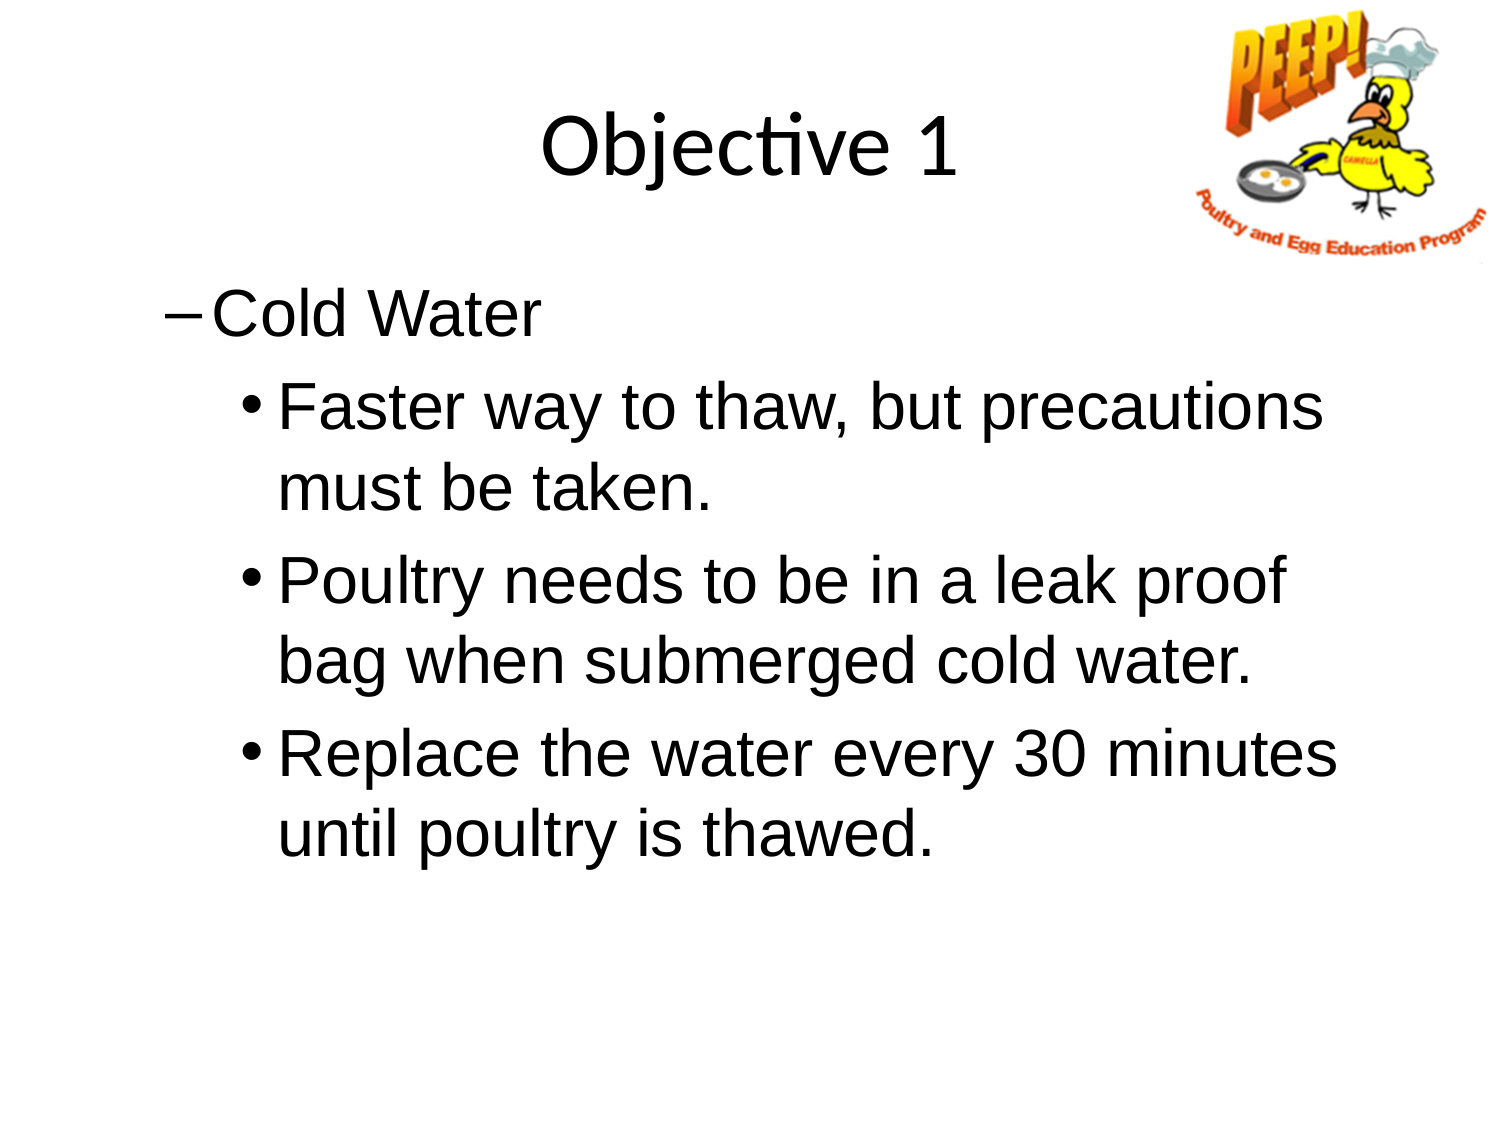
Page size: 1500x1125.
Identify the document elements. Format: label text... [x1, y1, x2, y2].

list Cold Water Faster way to thaw, but precautions must be taken. Poultry needs to be in a leak proof bag when submerged cold water. Replace the water every 30 minutes until poultry is thawed. [75, 262, 1425, 1005]
picture [1192, 0, 1500, 265]
title Objective 1 [75, 45, 1187, 233]
